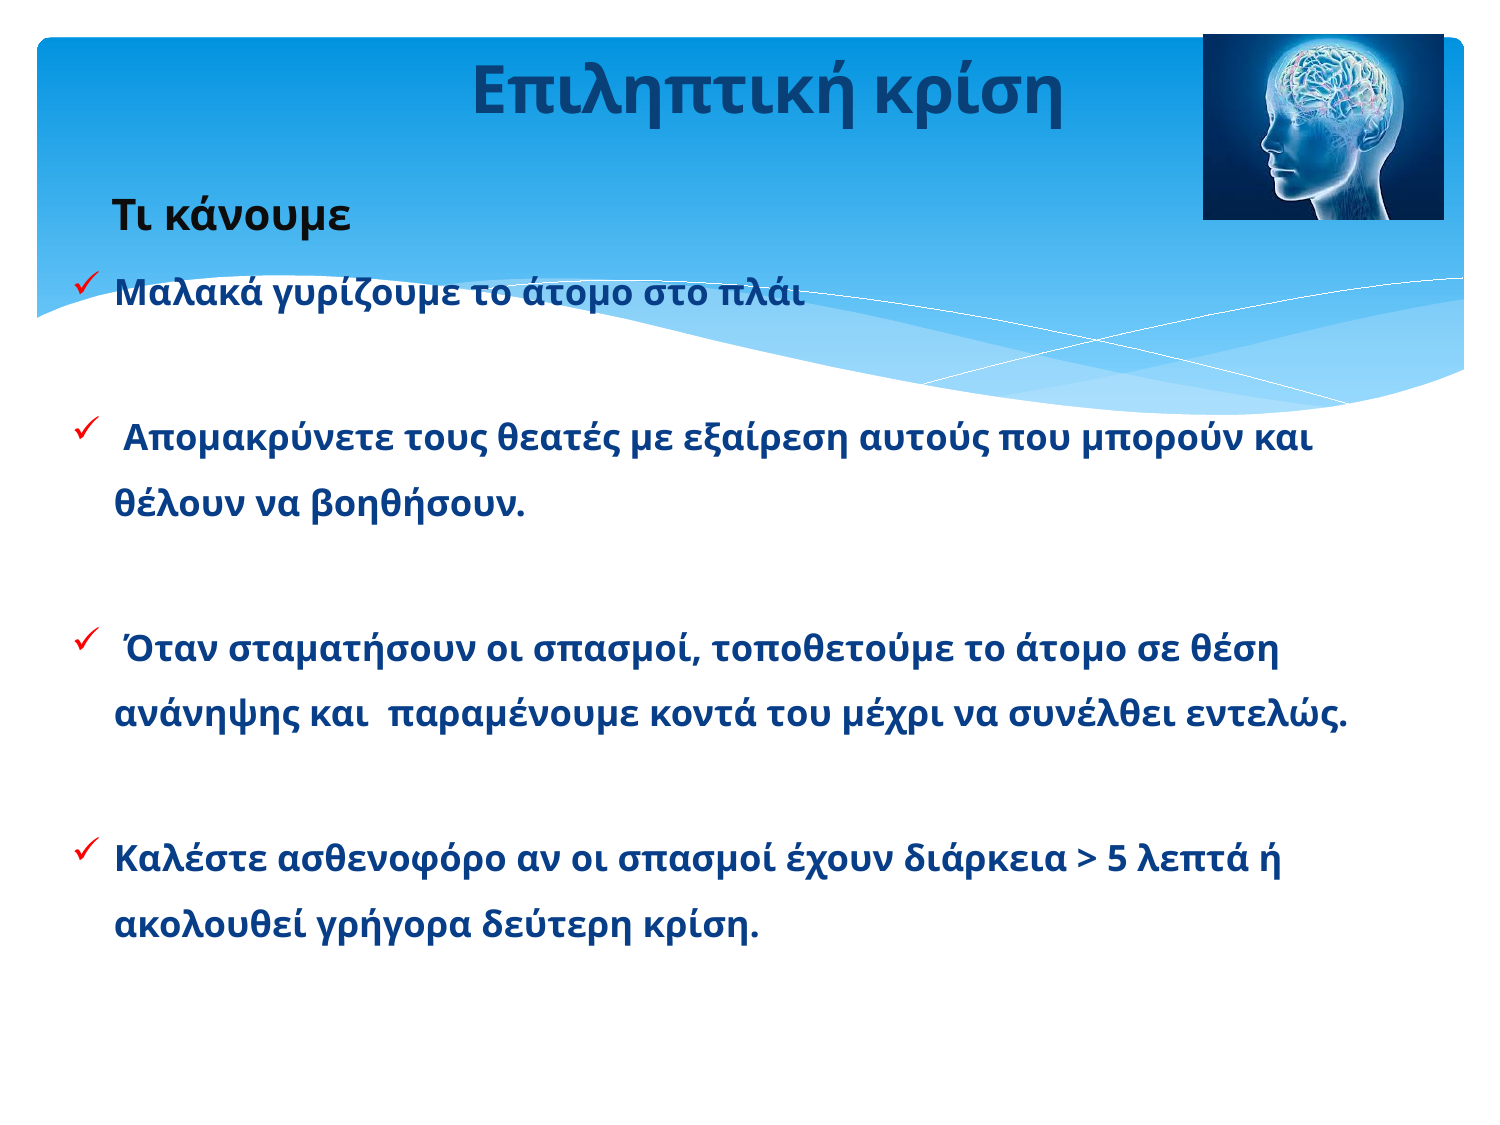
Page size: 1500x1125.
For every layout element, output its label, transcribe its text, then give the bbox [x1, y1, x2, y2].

title Επιληπτική κρίση [93, 36, 1199, 136]
picture [1202, 34, 1444, 221]
list Τι κάνουμε Μαλακά γυρίζουμε το άτομο στο πλάι Απομακρύνετε τους θεατές με εξαίρεση αυτούς που μπορούν και θέλουν να βοηθήσουν. Όταν σταματήσουν οι σπασμοί, τοποθετούμε το άτομο σε θέση ανάνηψης και παραμένουμε κοντά του μέχρι να συνέλθει εντελώς. Καλέστε ασθενοφόρο αν οι σπασμοί έχουν διάρκεια > 5 λεπτά ή ακολουθεί γρήγορα δεύτερη κρίση. [56, 172, 1407, 1076]
